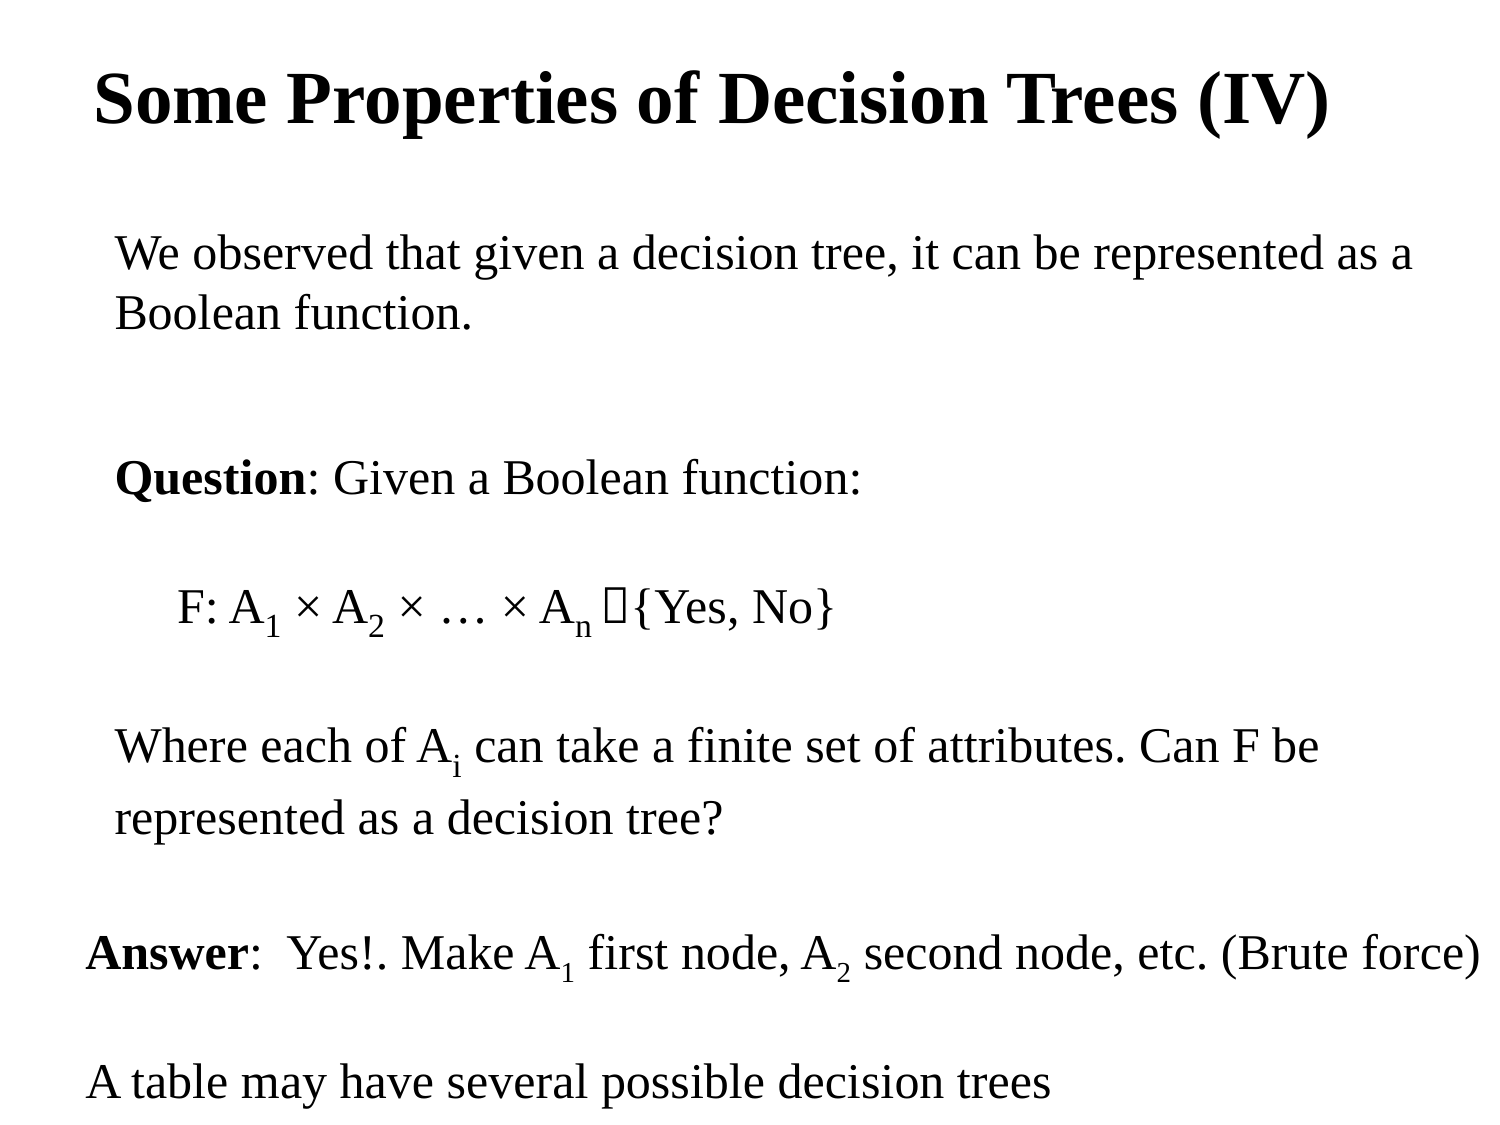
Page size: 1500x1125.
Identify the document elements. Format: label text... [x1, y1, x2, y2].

text_box Answer: Yes!. Make A1 first node, A2 second node, etc. (Brute force) A table may have several possible decision trees [70, 912, 1497, 1116]
text_box We observed that given a decision tree, it can be represented as a Boolean function. [99, 212, 1438, 348]
text_box Question: Given a Boolean function: F: A1 × A2 × … × An {Yes, No} Where each of Ai can take a finite set of attributes. Can F be represented as a decision tree? [99, 437, 1500, 912]
title Some Properties of Decision Trees (IV) [37, 0, 1388, 188]
